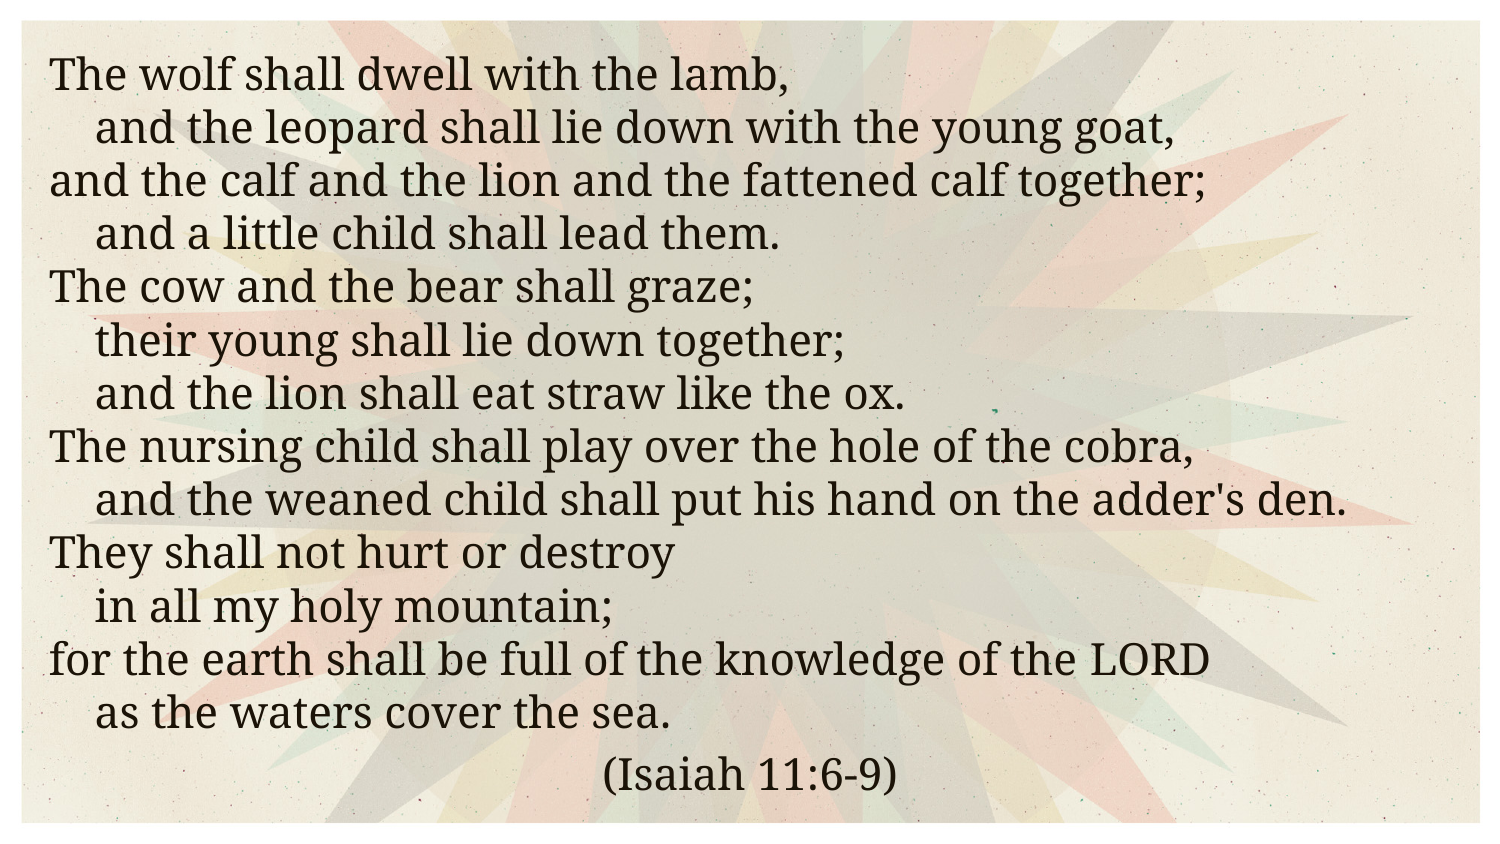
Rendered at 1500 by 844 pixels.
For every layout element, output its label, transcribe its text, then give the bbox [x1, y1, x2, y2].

list The wolf shall dwell with the lamb, and the leopard shall lie down with the young goat, and the calf and the lion and the fattened calf together; and a little child shall lead them. The cow and the bear shall graze; their young shall lie down together; and the lion shall eat straw like the ox. The nursing child shall play over the hole of the cobra, and the weaned child shall put his hand on the adder's den. They shall not hurt or destroy in all my holy mountain; for the earth shall be full of the knowledge of the Lord as the waters cover the sea. (Isaiah 11:6-9) [33, 33, 1467, 812]
picture [0, 0, 1500, 844]
